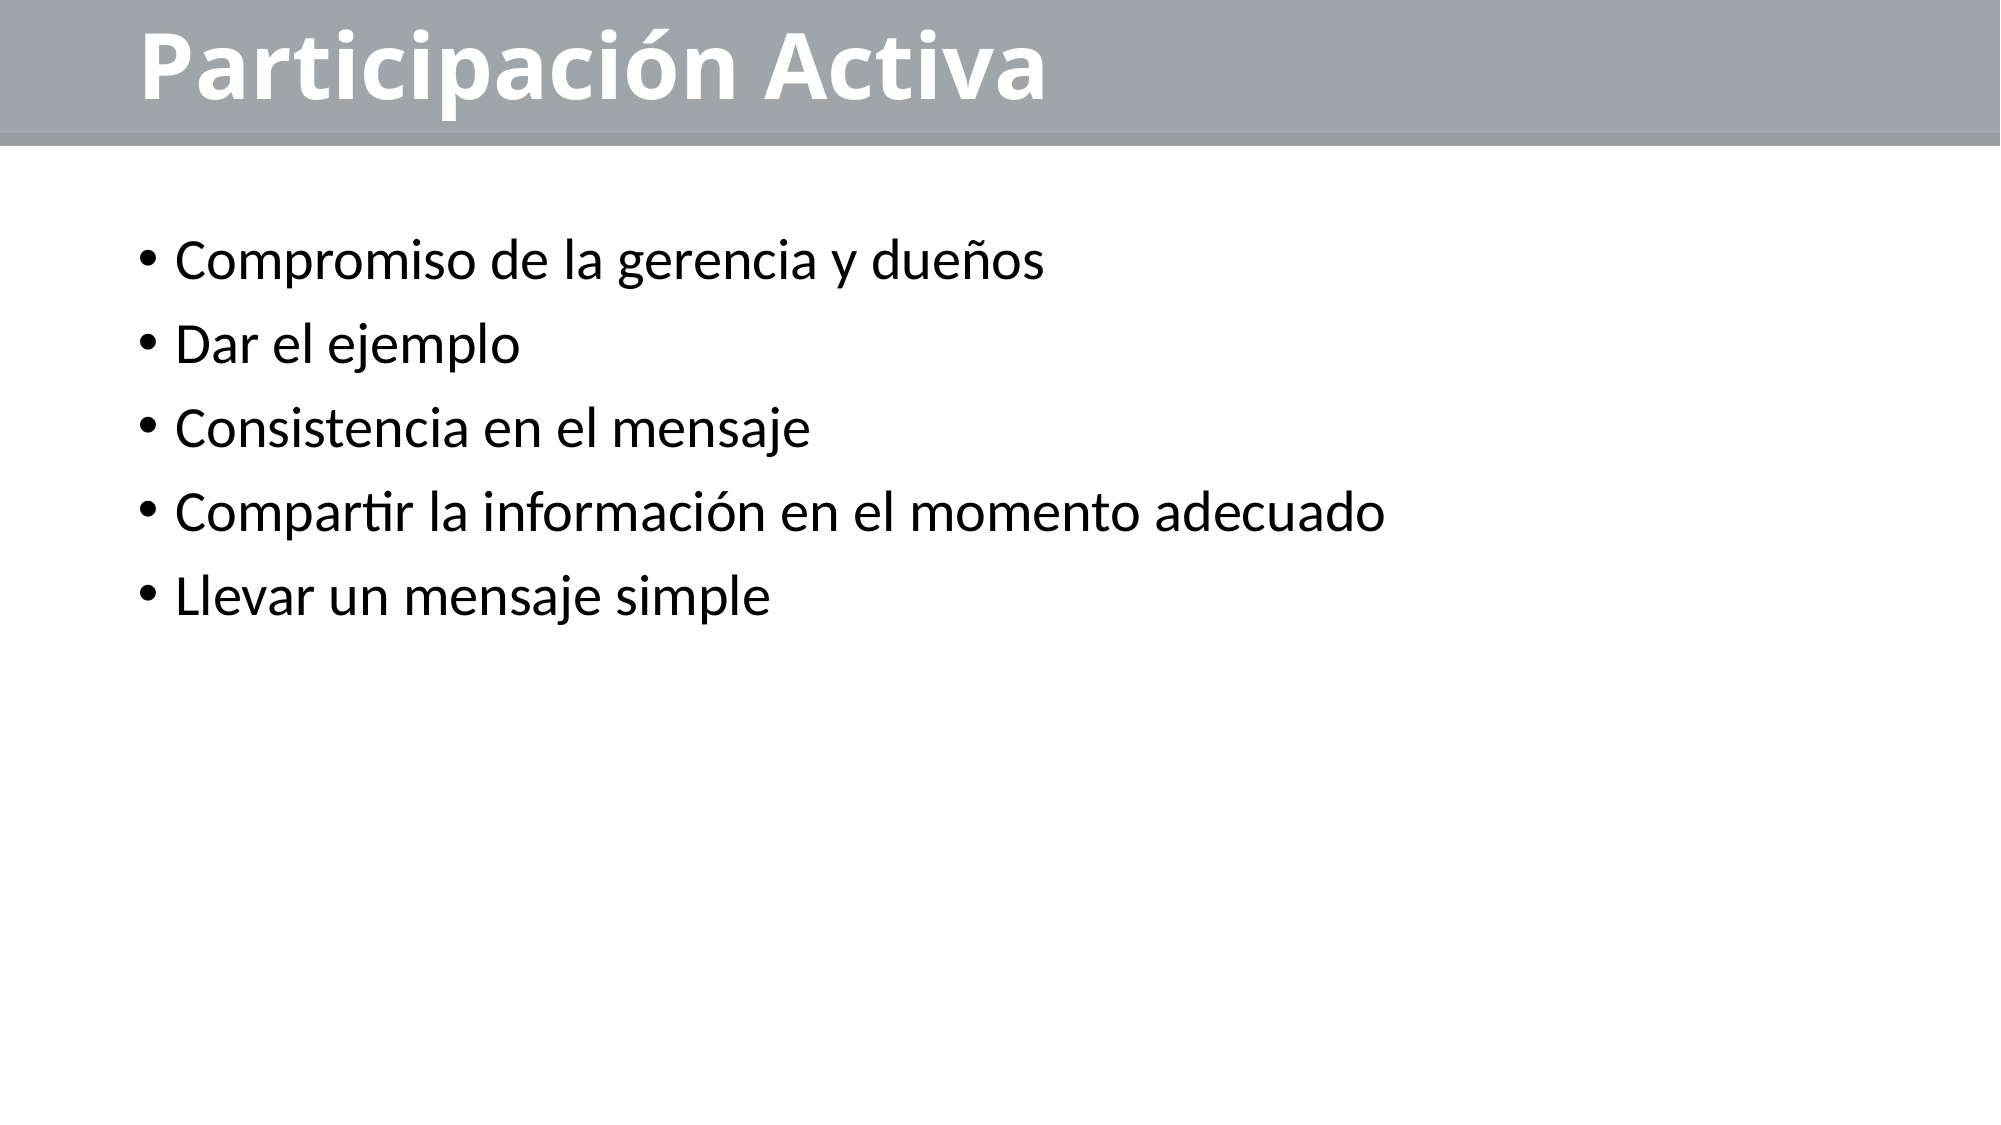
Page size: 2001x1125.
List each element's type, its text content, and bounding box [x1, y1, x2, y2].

list Compromiso de la gerencia y dueños Dar el ejemplo Consistencia en el mensaje Compartir la información en el momento adecuado Llevar un mensaje simple [122, 221, 1863, 1047]
title Participación Activa [122, 12, 1863, 128]
